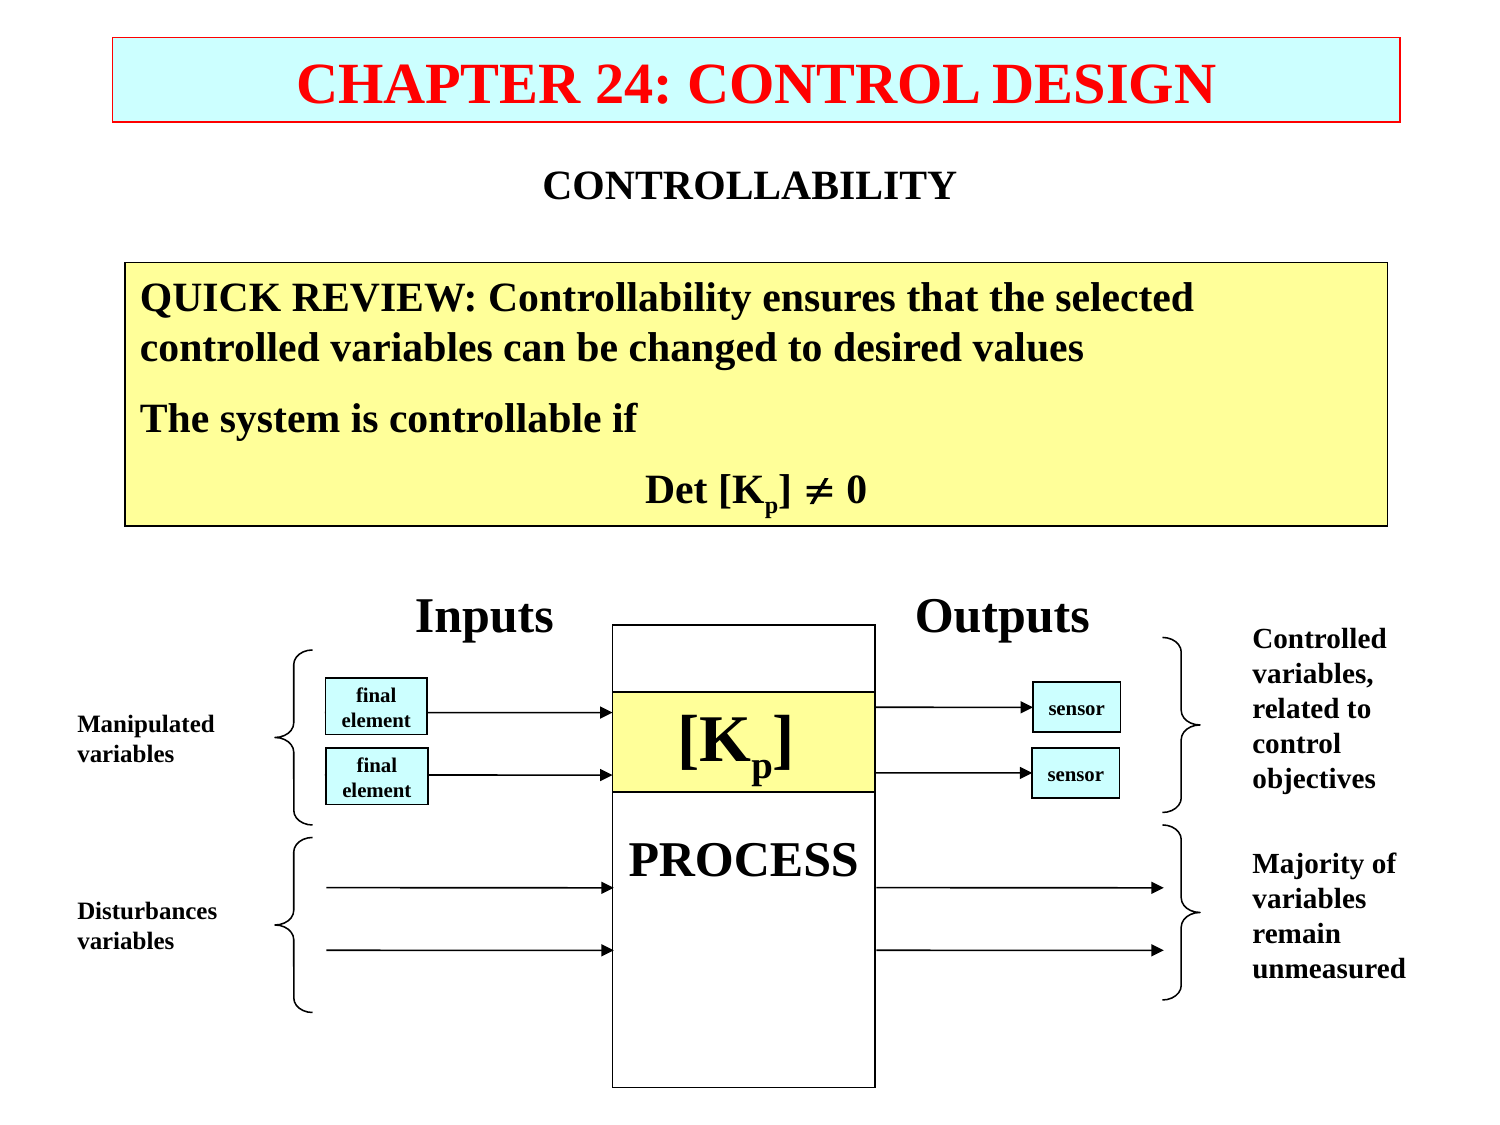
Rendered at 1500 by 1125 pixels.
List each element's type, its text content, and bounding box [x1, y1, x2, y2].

text_box final element [325, 677, 428, 735]
text_box [875, 701, 1032, 714]
text_box sensor [1032, 747, 1120, 798]
text_box final element [325, 747, 428, 805]
text_box [874, 766, 1032, 780]
text_box Controlled variables, related to control objectives [1237, 612, 1475, 802]
text_box [428, 768, 613, 782]
text_box [326, 944, 614, 957]
text_box [275, 649, 313, 826]
text_box CHAPTER 24: CONTROL DESIGN [112, 37, 1400, 123]
text_box [1162, 824, 1201, 1000]
text_box [876, 881, 1162, 894]
text_box Outputs [900, 574, 1106, 650]
text_box [428, 706, 613, 719]
text_box Disturbances variables [62, 887, 238, 963]
text_box [326, 881, 614, 894]
text_box QUICK REVIEW: Controllability ensures that the selected controlled variables can be changed to desired values The system is controllable if Det [Kp]  0 [124, 262, 1388, 526]
text_box [275, 837, 313, 1013]
text_box [Kp] [662, 687, 825, 794]
text_box CONTROLLABILITY [112, 149, 1388, 215]
text_box PROCESS [612, 624, 875, 1088]
text_box Majority of variables remain unmeasured [1237, 837, 1475, 993]
text_box Inputs [400, 574, 569, 650]
text_box [876, 944, 1162, 957]
text_box [1162, 637, 1201, 813]
text_box sensor [1032, 682, 1121, 733]
text_box Manipulated variables [62, 699, 238, 775]
